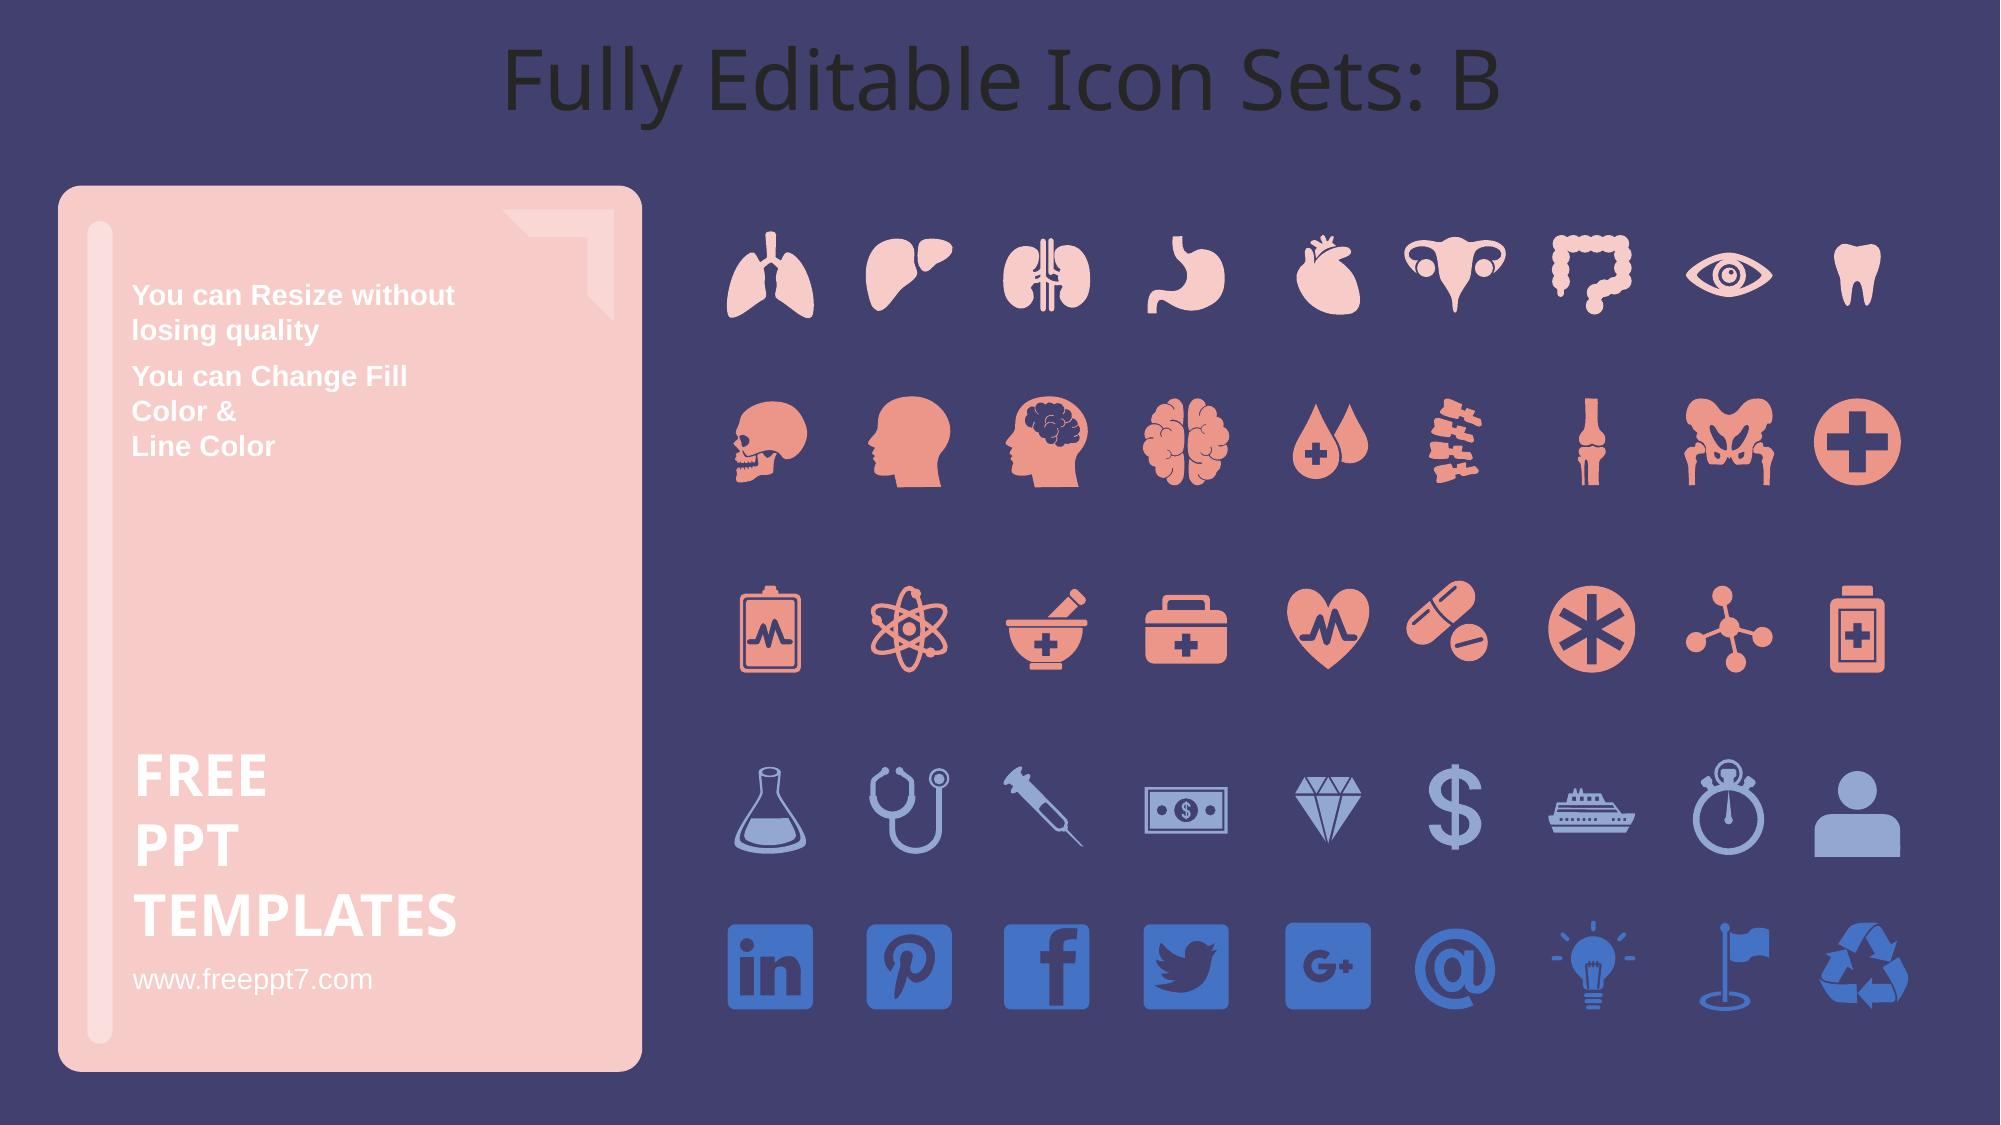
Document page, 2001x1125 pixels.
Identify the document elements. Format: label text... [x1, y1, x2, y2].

text_box [1144, 593, 1228, 625]
text_box [869, 584, 949, 674]
text_box [1836, 769, 1878, 811]
text_box [726, 923, 814, 1011]
text_box [1427, 763, 1483, 851]
text_box [1684, 584, 1774, 674]
text_box [1405, 579, 1477, 646]
text_box [1449, 622, 1489, 663]
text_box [1428, 398, 1482, 486]
text_box [1691, 758, 1766, 856]
text_box [1293, 775, 1364, 844]
text_box [1002, 237, 1092, 313]
text_box [733, 765, 808, 855]
text_box [1284, 921, 1372, 1011]
text_box [1616, 931, 1628, 943]
text_box [1547, 584, 1637, 674]
text_box [1144, 626, 1228, 665]
text_box [1698, 921, 1771, 1012]
text_box [1144, 786, 1229, 835]
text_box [868, 396, 951, 488]
text_box [1550, 233, 1633, 316]
text_box [1829, 584, 1886, 674]
text_box [1569, 935, 1617, 1011]
text_box [738, 584, 802, 674]
text_box [1684, 251, 1775, 299]
text_box [1547, 787, 1637, 834]
text_box [1146, 235, 1226, 315]
text_box [1142, 923, 1230, 1011]
text_box [1833, 242, 1882, 308]
text_box [1413, 927, 1497, 1011]
text_box [1818, 921, 1910, 1013]
text_box [1813, 813, 1902, 858]
text_box [1576, 397, 1607, 487]
text_box [1141, 397, 1231, 487]
text_box [1286, 587, 1371, 671]
text_box [1812, 397, 1902, 487]
text_box [1559, 931, 1571, 943]
text_box [868, 765, 951, 855]
text_box [732, 400, 809, 484]
text_box [1291, 400, 1370, 481]
text_box [1002, 765, 1085, 848]
text_box [1403, 235, 1507, 316]
text_box [725, 230, 815, 320]
text_box [1590, 919, 1597, 933]
text_box [865, 923, 953, 1011]
text_box [1004, 587, 1089, 671]
text_box [1683, 397, 1776, 487]
text_box [1003, 923, 1091, 1011]
list Fully Editable Icon Sets: B [53, 20, 1952, 140]
text_box [1004, 395, 1089, 489]
text_box [1295, 233, 1362, 316]
text_box [1550, 955, 1564, 962]
text_box [1623, 955, 1637, 962]
text_box [864, 237, 954, 312]
